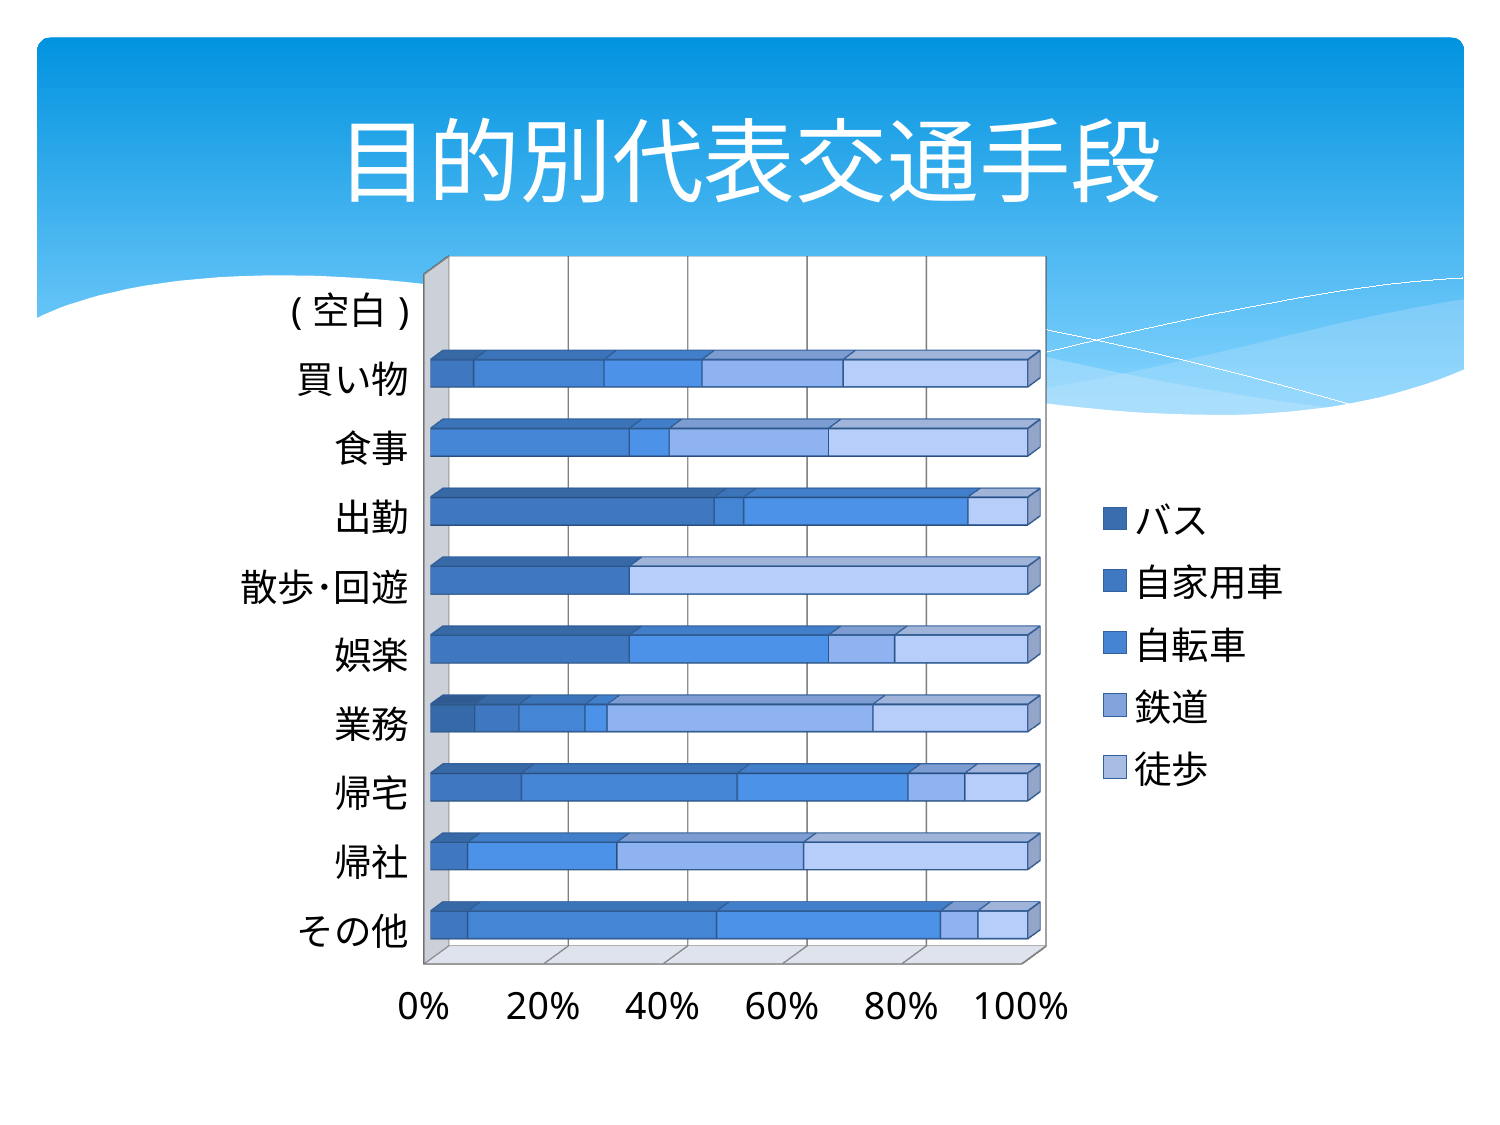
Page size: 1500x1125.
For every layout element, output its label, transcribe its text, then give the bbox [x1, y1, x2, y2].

chart [218, 231, 1310, 1055]
title 目的別代表交通手段 [75, 55, 1425, 261]
